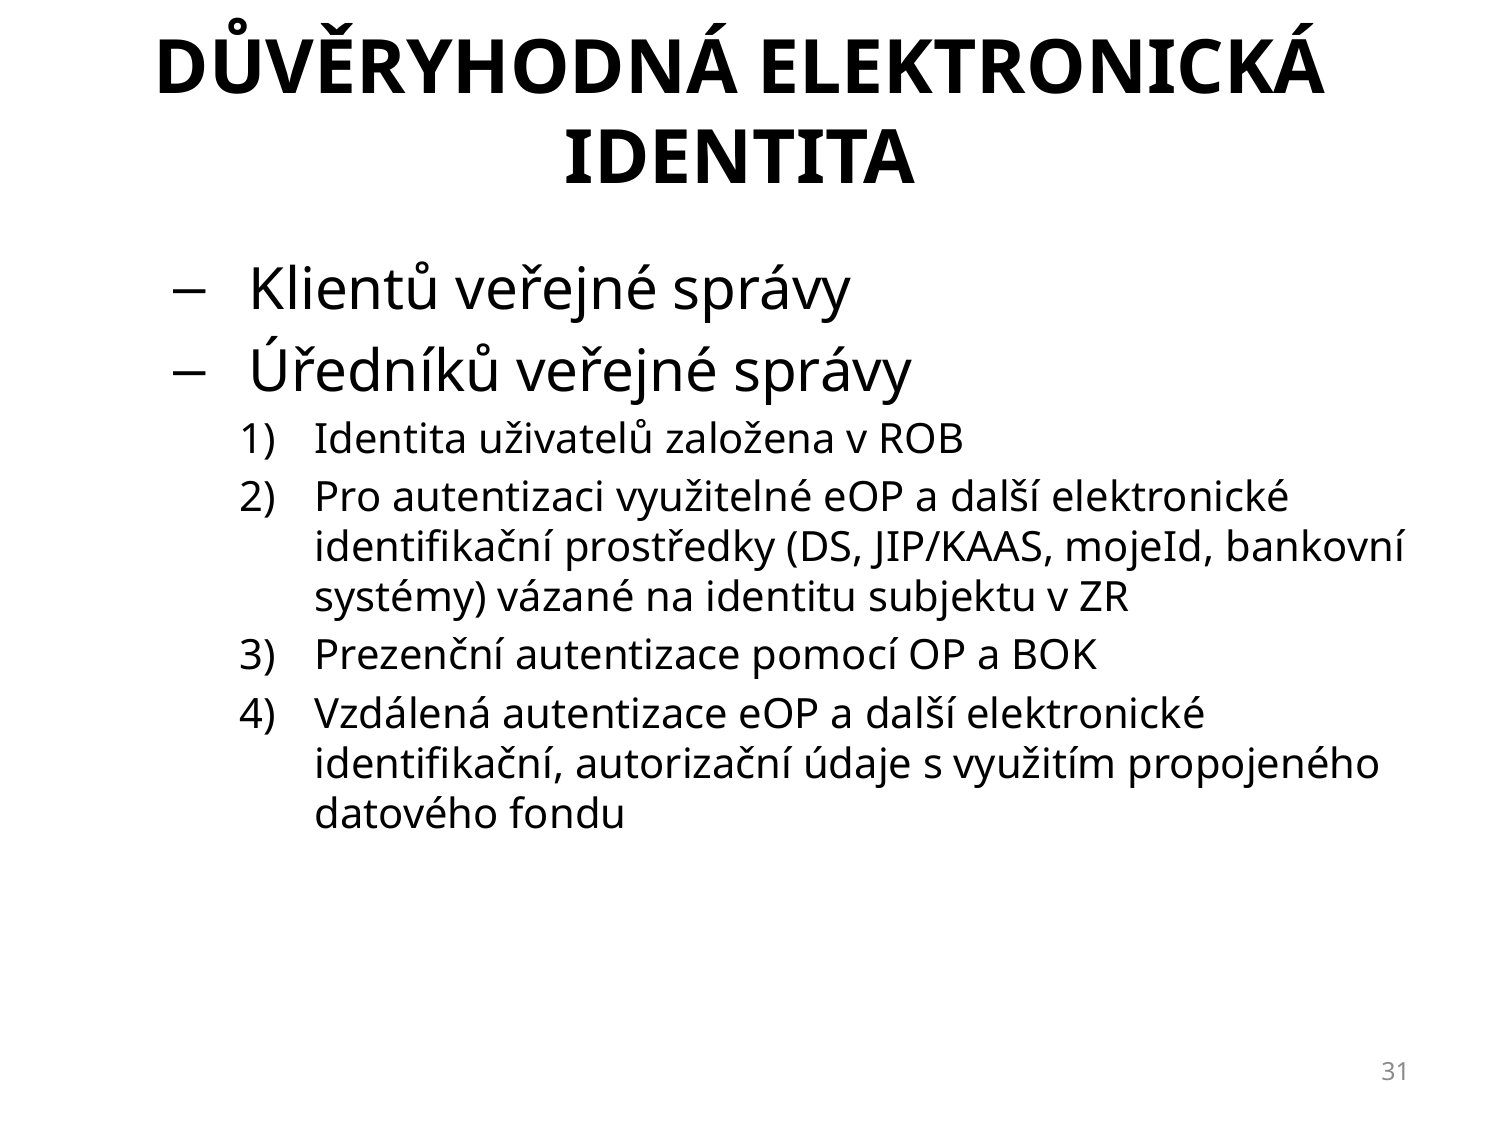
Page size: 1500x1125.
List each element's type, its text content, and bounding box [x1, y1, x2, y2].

slide_number 31 [1074, 1042, 1425, 1103]
list Klientů veřejné správy Úředníků veřejné správy Identita uživatelů založena v ROB Pro autentizaci využitelné eOP a další elektronické identifikační prostředky (DS, JIP/KAAS, mojeId, bankovní systémy) vázané na identitu subjektu v ZR Prezenční autentizace pomocí OP a BOK Vzdálená autentizace eOP a další elektronické identifikační, autorizační údaje s využitím propojeného datového fondu [93, 244, 1434, 1016]
title Důvěryhodná elektronická identita [93, 102, 1388, 204]
